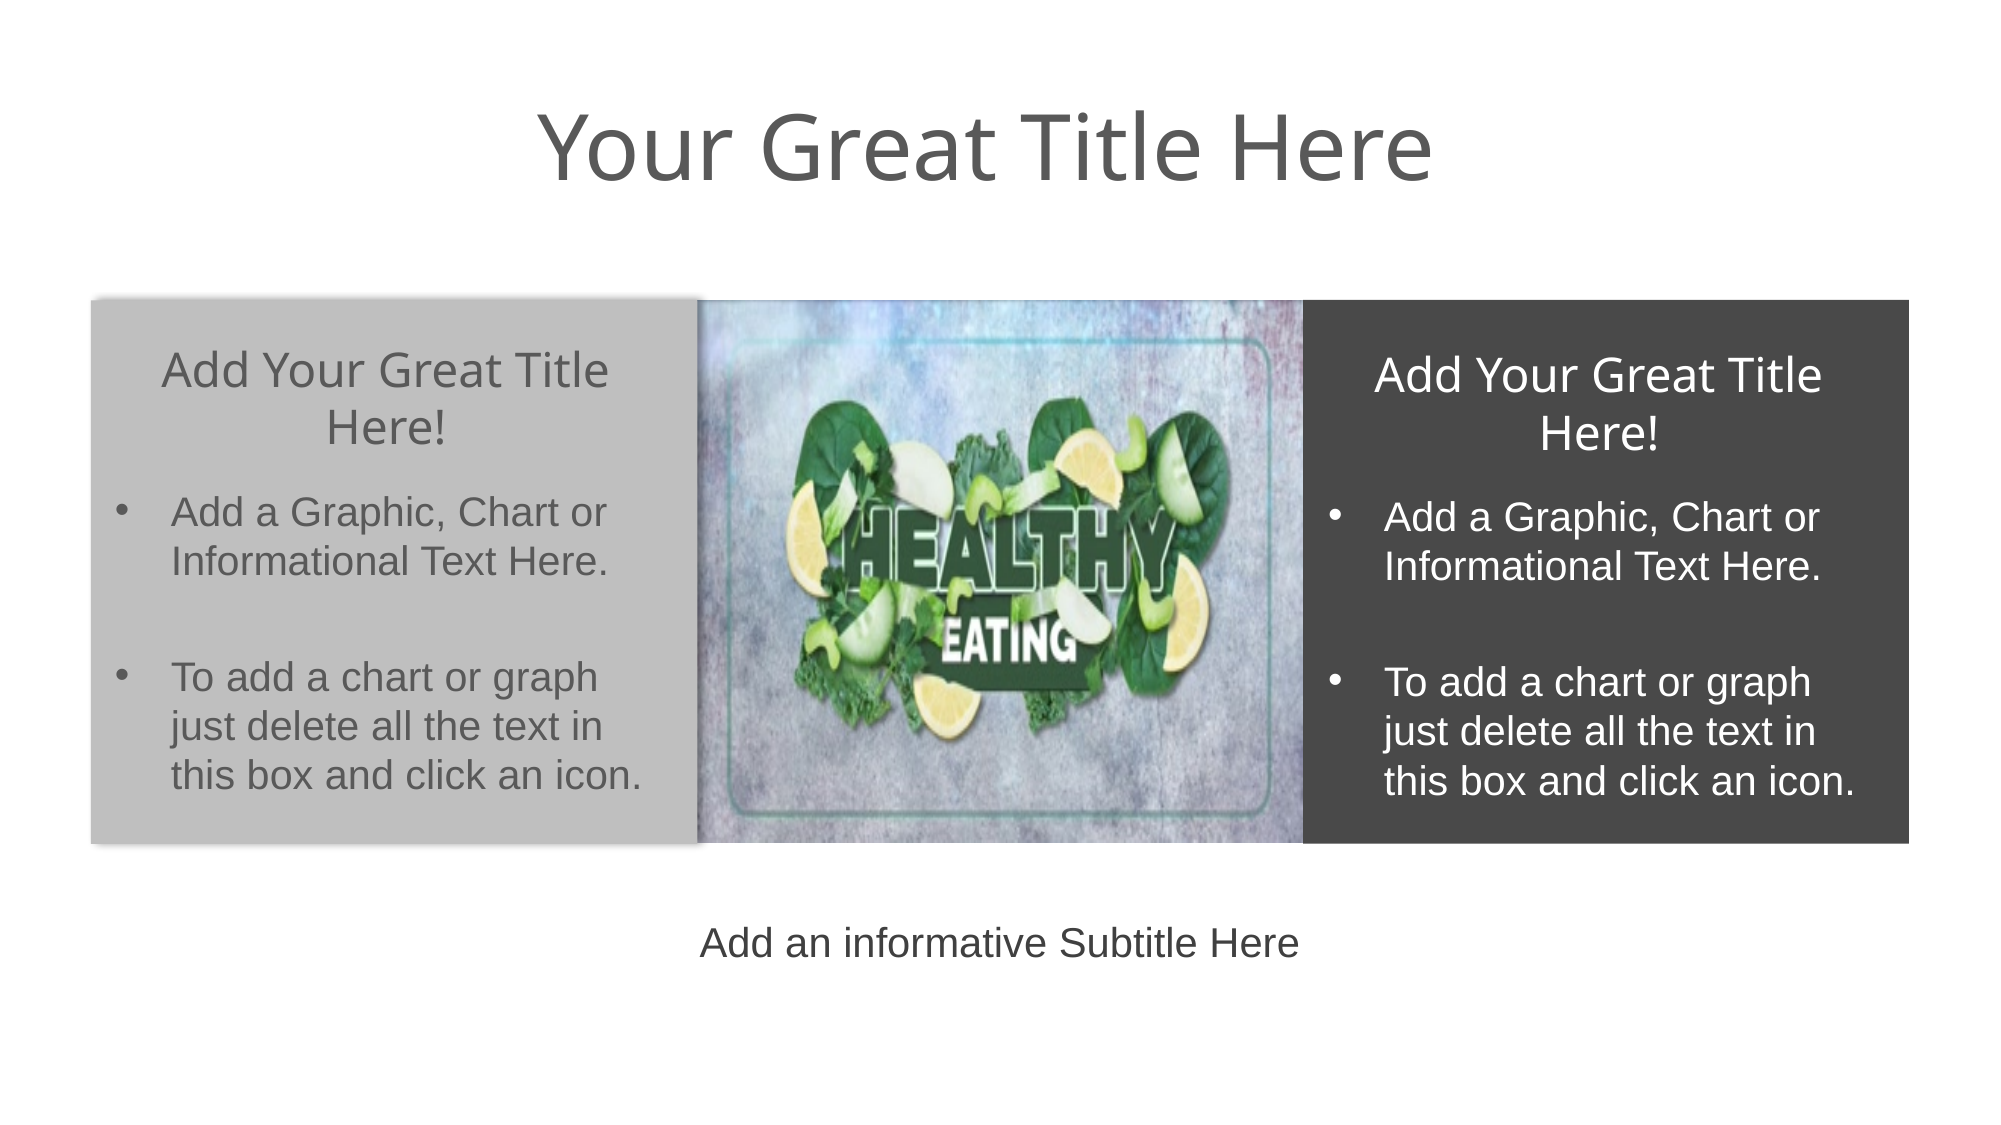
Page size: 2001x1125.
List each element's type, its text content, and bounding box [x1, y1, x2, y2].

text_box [696, 299, 1304, 844]
title Your Great Title Here [225, 75, 1748, 213]
text_box Add an informative Subtitle Here [249, 908, 1750, 978]
text_box [89, 298, 697, 846]
text_box Add Your Great Title Here! [1323, 337, 1875, 467]
text_box Add Your Great Title Here! [110, 332, 662, 462]
text_box [1301, 298, 1911, 846]
text_box Add a Graphic, Chart or Informational Text Here. To add a chart or graph just delete all the text in this box and click an icon. [1313, 480, 1875, 813]
text_box Add a Graphic, Chart or Informational Text Here. To add a chart or graph just delete all the text in this box and click an icon. [100, 475, 662, 808]
